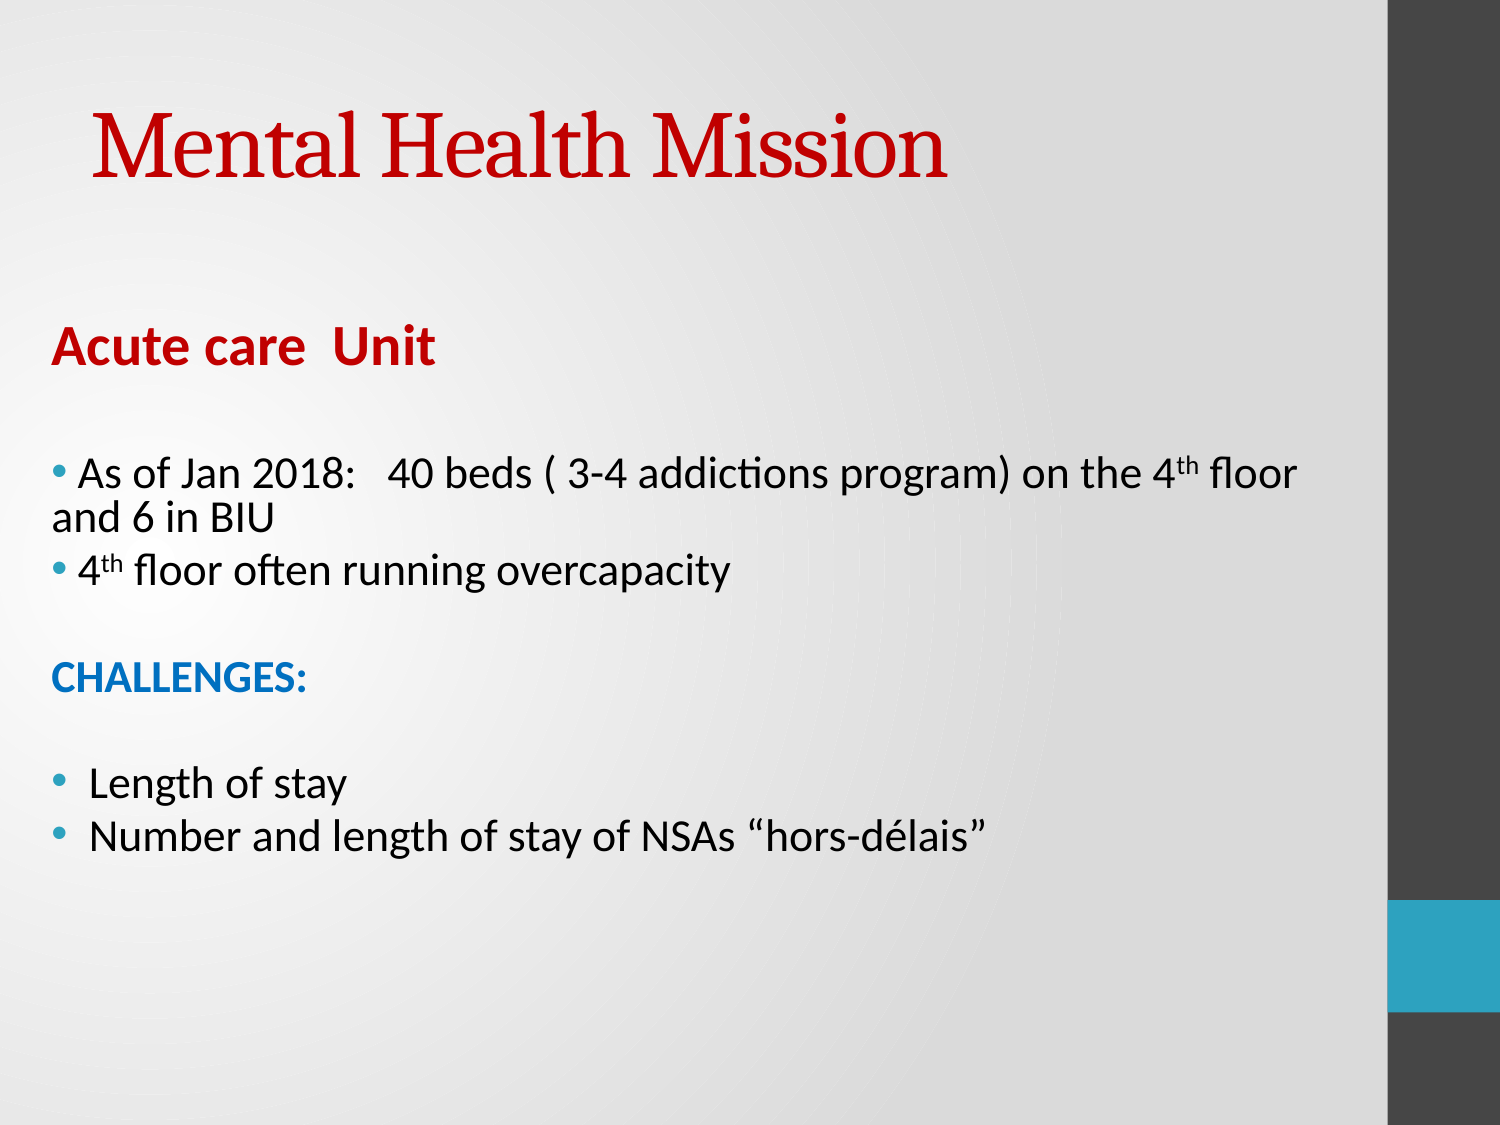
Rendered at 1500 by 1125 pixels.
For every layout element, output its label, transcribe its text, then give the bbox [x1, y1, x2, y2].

title Mental Health Mission [75, 45, 1325, 231]
list Acute care Unit As of Jan 2018: 40 beds ( 3-4 addictions program) on the 4th floor and 6 in BIU 4th floor often running overcapacity CHALLENGES: Length of stay Number and length of stay of NSAs “hors-délais” [17, 231, 1329, 1020]
